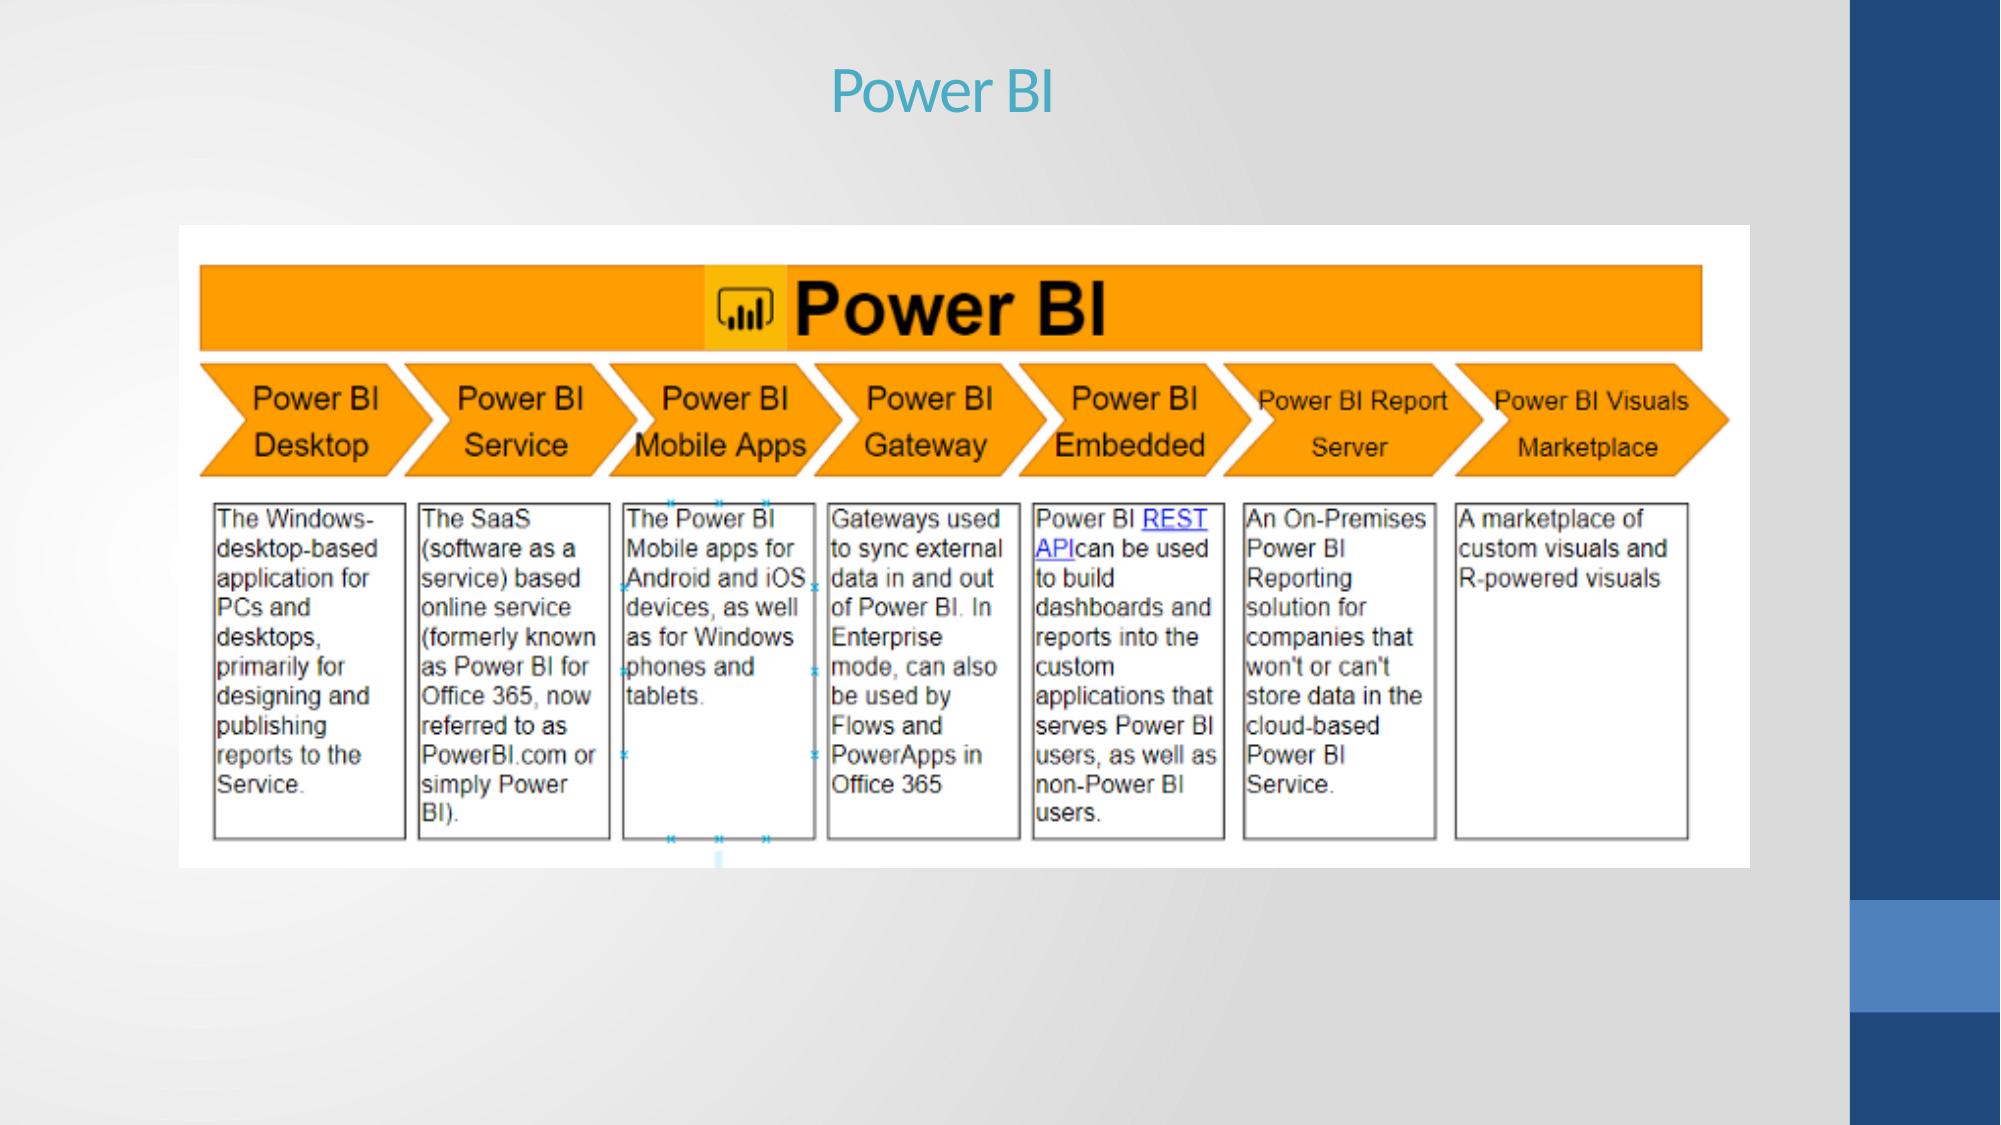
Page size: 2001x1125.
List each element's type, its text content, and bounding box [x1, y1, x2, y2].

title Power BI [150, 45, 1750, 128]
picture [179, 225, 1751, 868]
